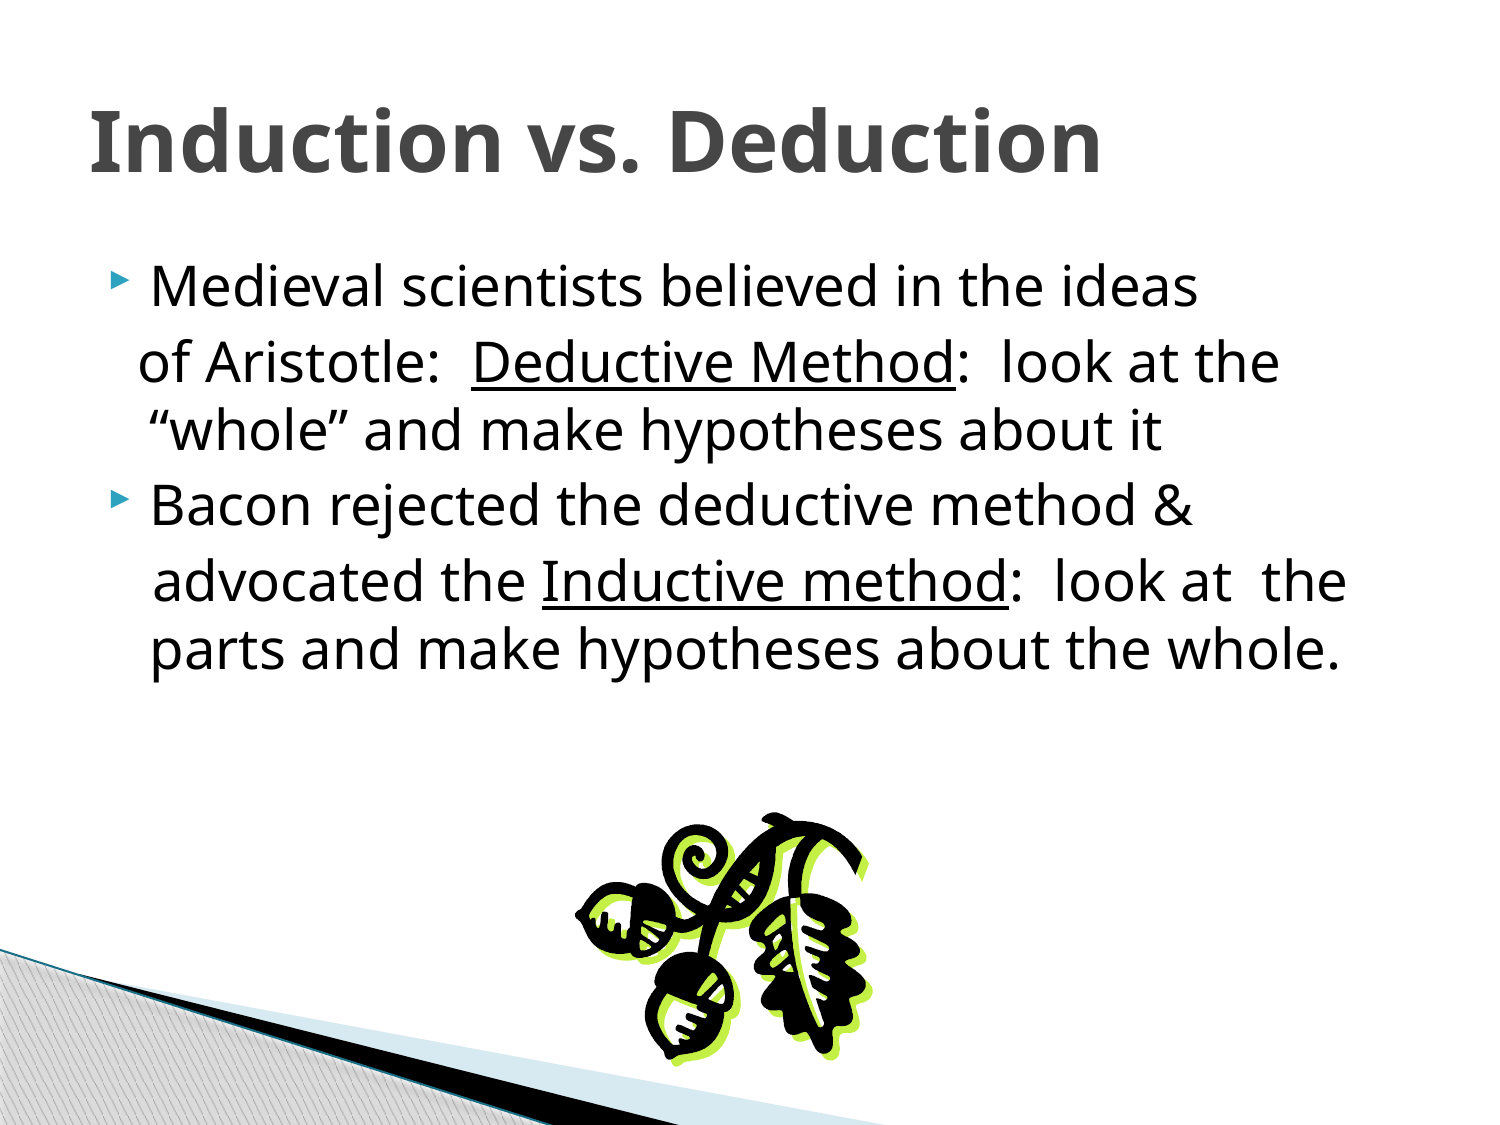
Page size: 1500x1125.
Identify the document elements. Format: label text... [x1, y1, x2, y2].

picture [574, 812, 873, 1067]
list Medieval scientists believed in the ideas of Aristotle: Deductive Method: look at the “whole” and make hypotheses about it Bacon rejected the deductive method & advocated the Inductive method: look at the parts and make hypotheses about the whole. [75, 243, 1425, 986]
title Induction vs. Deduction [75, 45, 1425, 233]
